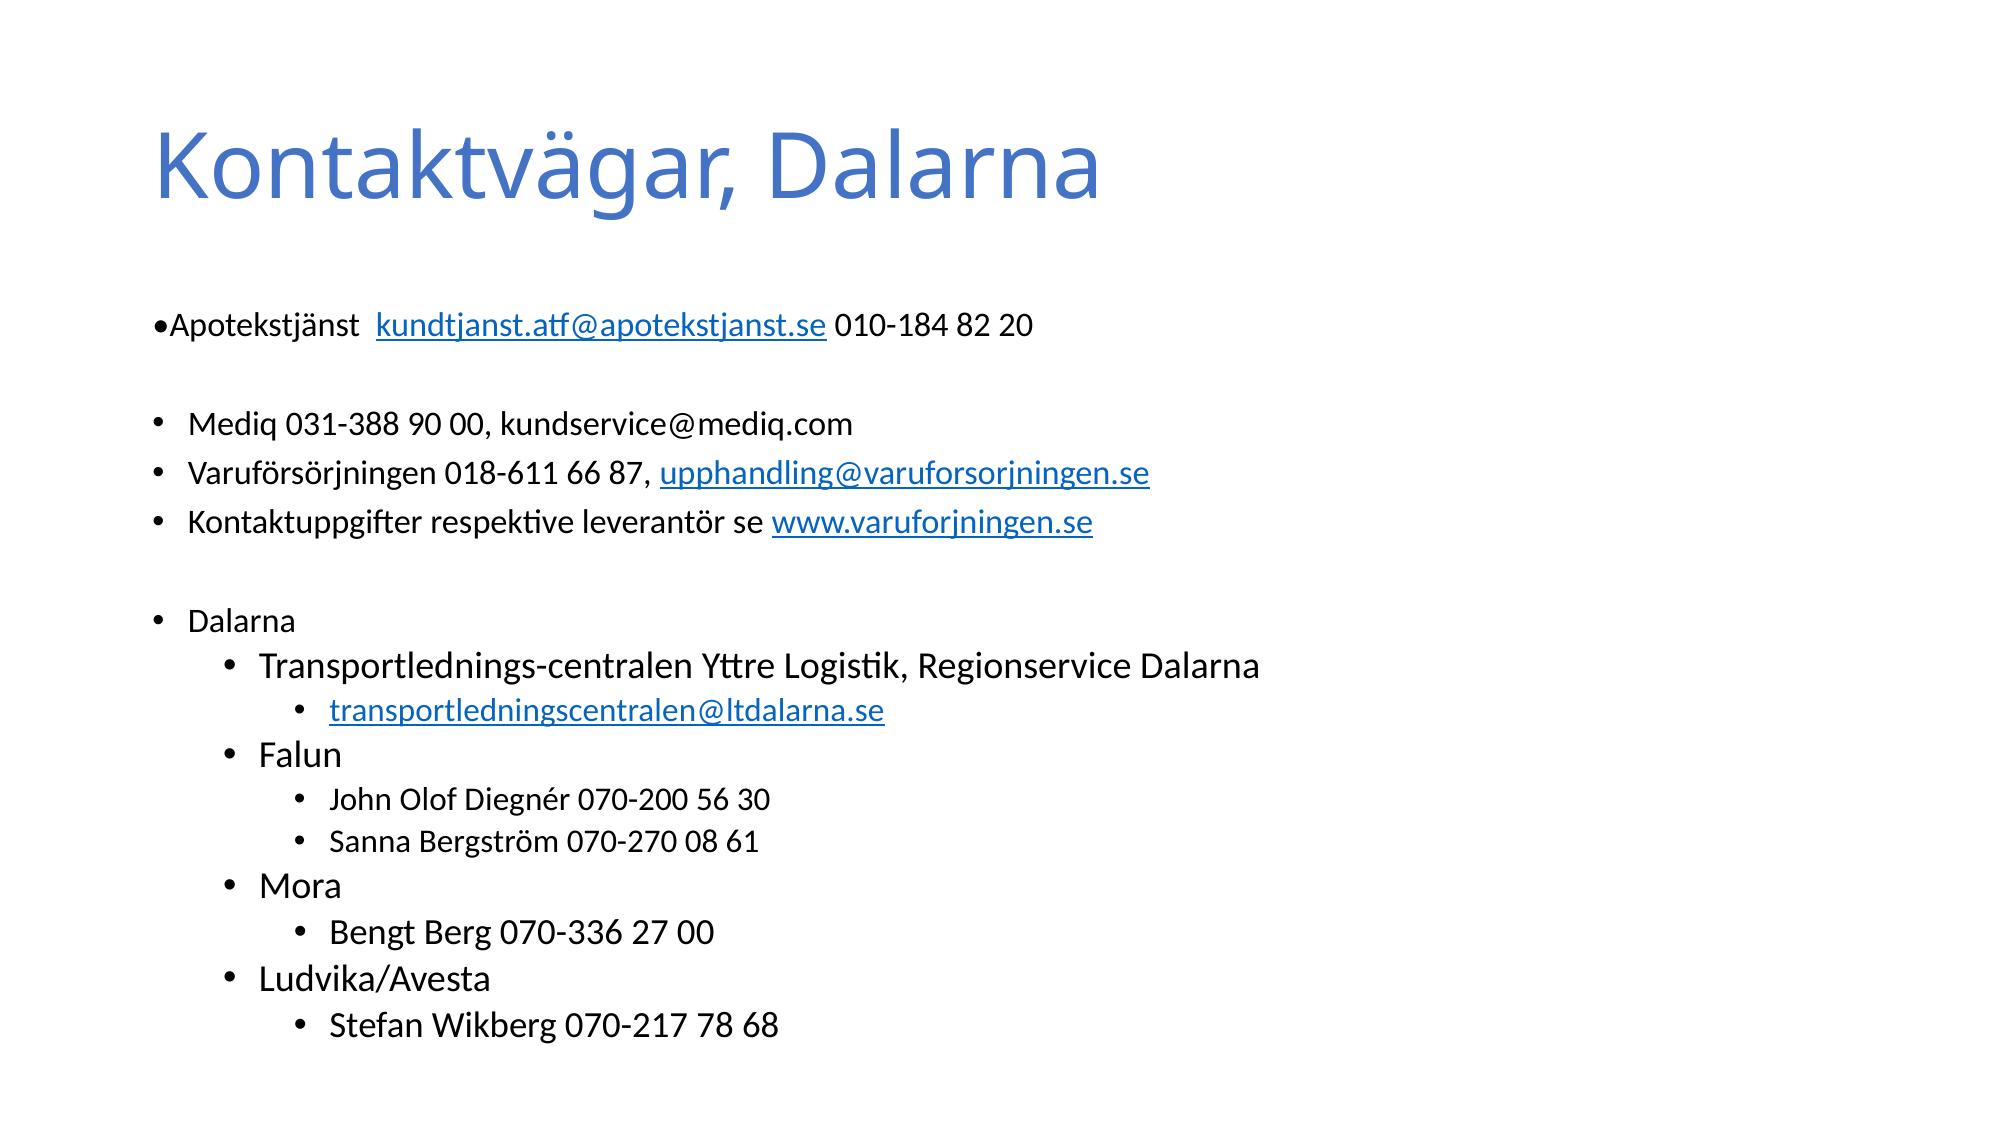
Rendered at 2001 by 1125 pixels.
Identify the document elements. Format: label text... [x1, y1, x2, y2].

list •Apotekstjänst kundtjanst.atf@apotekstjanst.se 010-184 82 20 Mediq 031-388 90 00, kundservice@mediq.com Varuförsörjningen 018-611 66 87, upphandling@varuforsorjningen.se Kontaktuppgifter respektive leverantör se www.varuforjningen.se Dalarna Transportlednings-centralen Yttre Logistik, Regionservice Dalarna transportledningscentralen@ltdalarna.se Falun John Olof Diegnér 070-200 56 30 Sanna Bergström 070-270 08 61 Mora Bengt Berg 070-336 27 00 Ludvika/Avesta Stefan Wikberg 070-217 78 68 [137, 299, 1863, 1054]
title Kontaktvägar, Dalarna [137, 59, 1863, 278]
